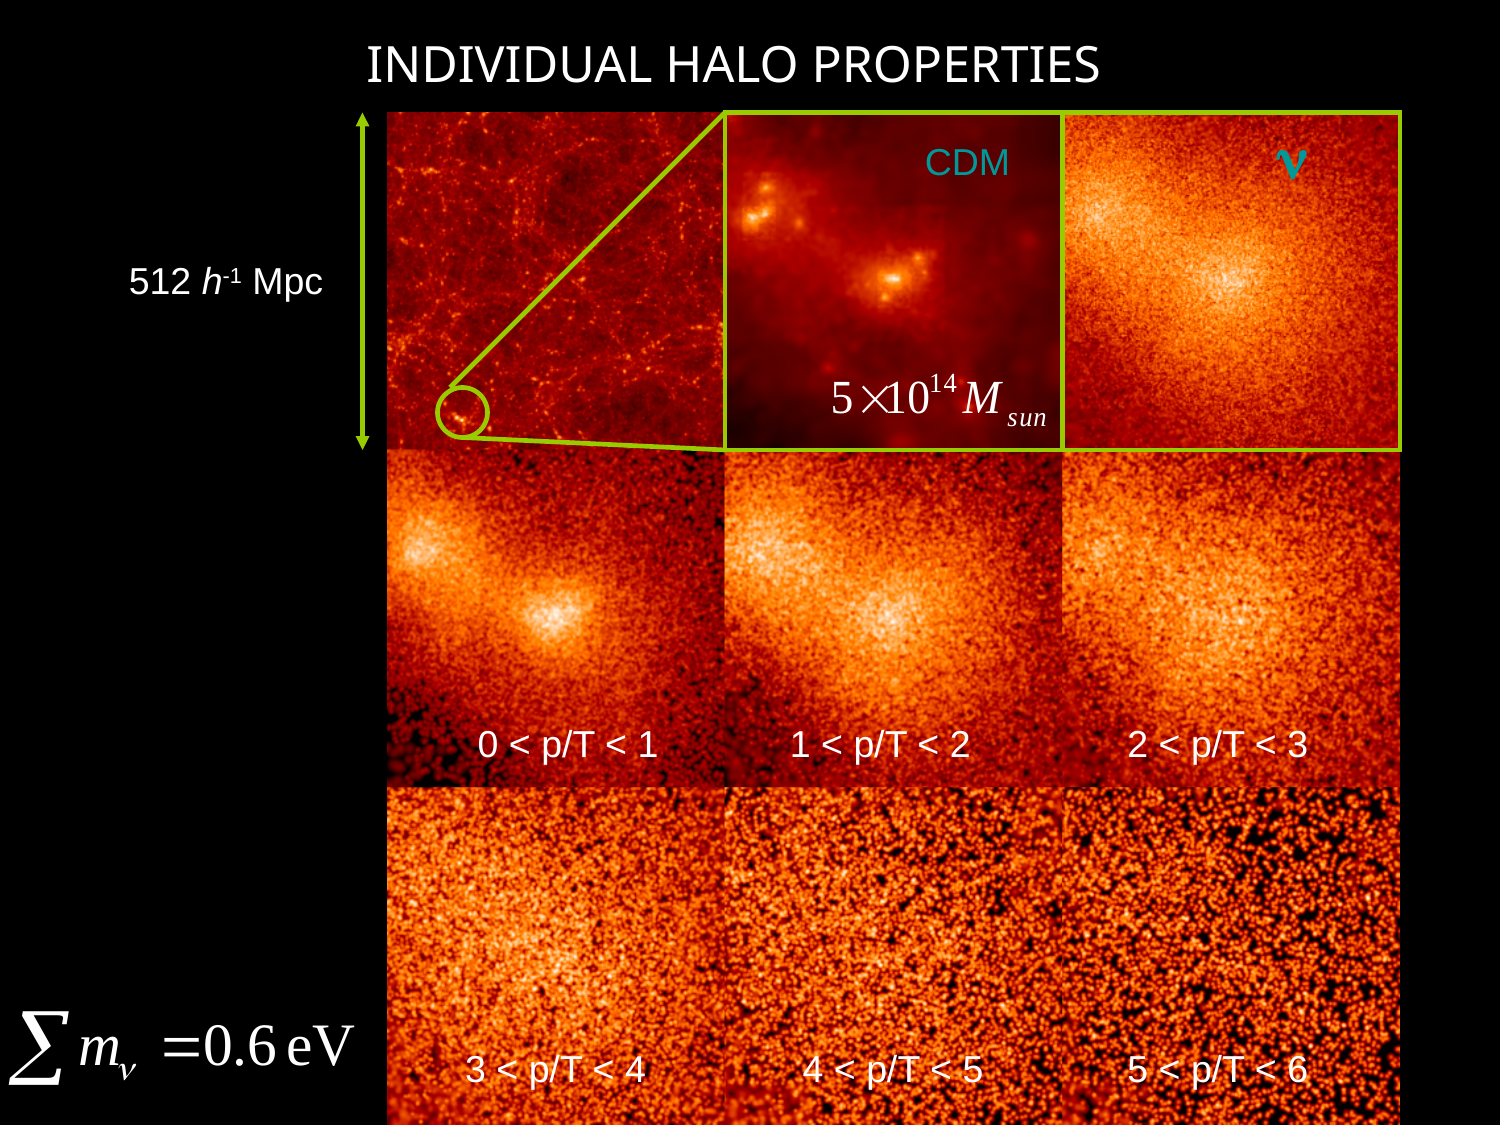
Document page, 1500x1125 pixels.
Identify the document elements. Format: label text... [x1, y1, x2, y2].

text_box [437, 112, 1401, 451]
picture [387, 112, 1401, 1125]
text_box [356, 112, 369, 451]
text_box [0, 999, 363, 1097]
text_box INDIVIDUAL HALO PROPERTIES [351, 24, 1117, 100]
text_box 512 h-1 Mpc [114, 249, 338, 310]
